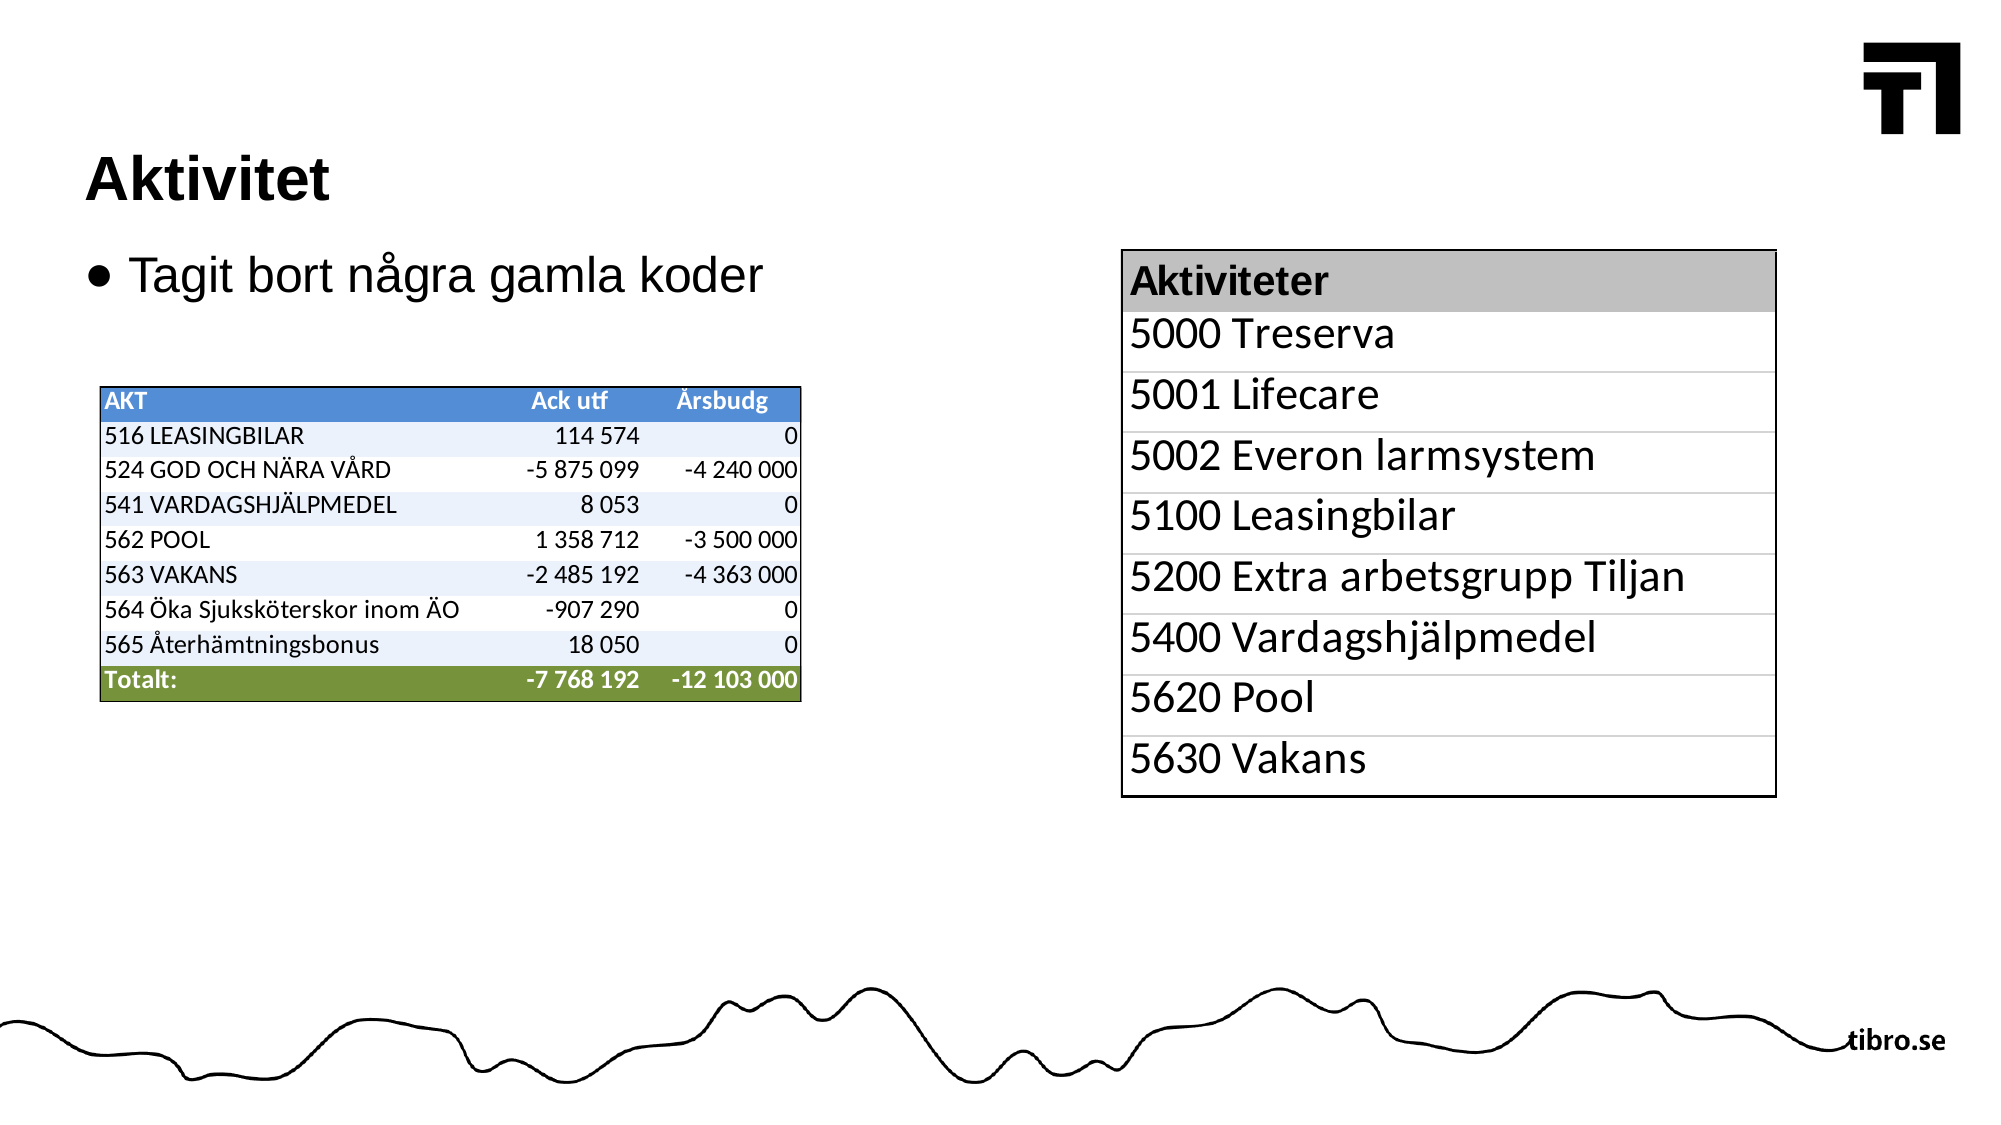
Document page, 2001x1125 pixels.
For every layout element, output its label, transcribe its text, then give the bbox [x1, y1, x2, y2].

picture [0, 987, 1945, 1084]
list Tagit bort några gamla koder [84, 249, 971, 888]
picture [99, 386, 803, 704]
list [1120, 249, 1780, 800]
title Aktivitet [84, 38, 1508, 215]
